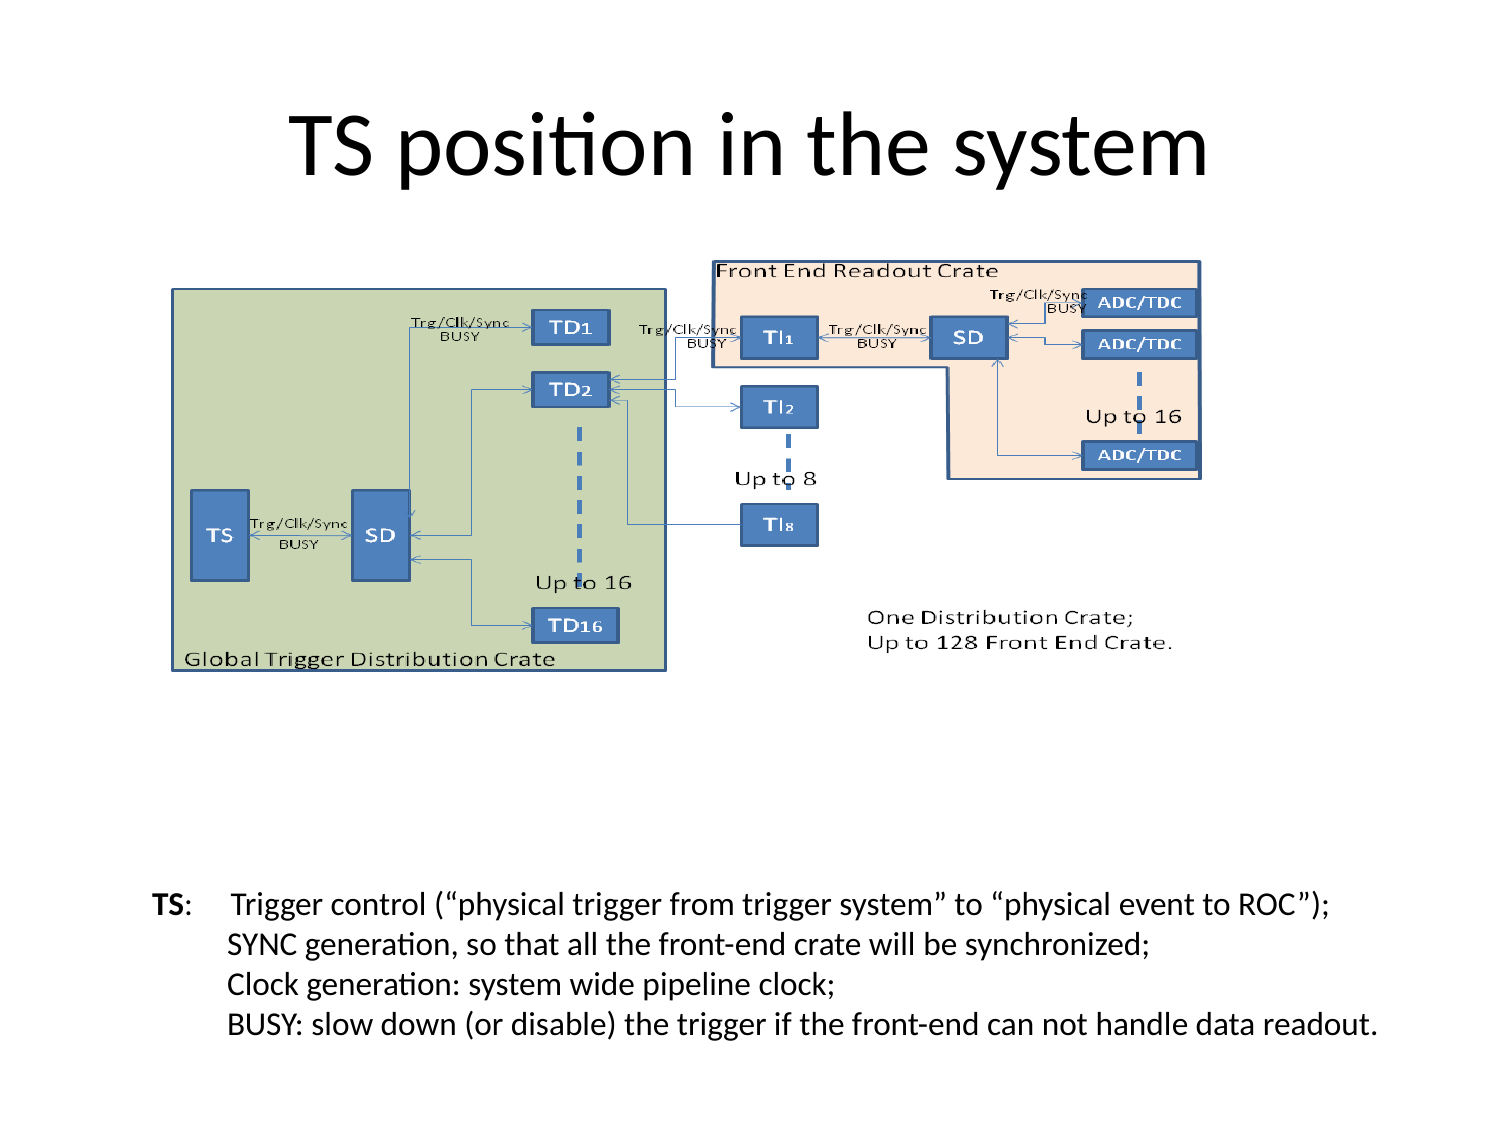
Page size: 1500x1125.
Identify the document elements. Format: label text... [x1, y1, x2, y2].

title TS position in the system [75, 45, 1425, 233]
text_box TS: Trigger control (“physical trigger from trigger system” to “physical event to ROC”); SYNC generation, so that all the front-end crate will be synchronized; Clock generation: system wide pipeline clock; BUSY: slow down (or disable) the trigger if the front-end can not handle data readout. [137, 874, 1400, 1050]
picture [124, 212, 1263, 837]
